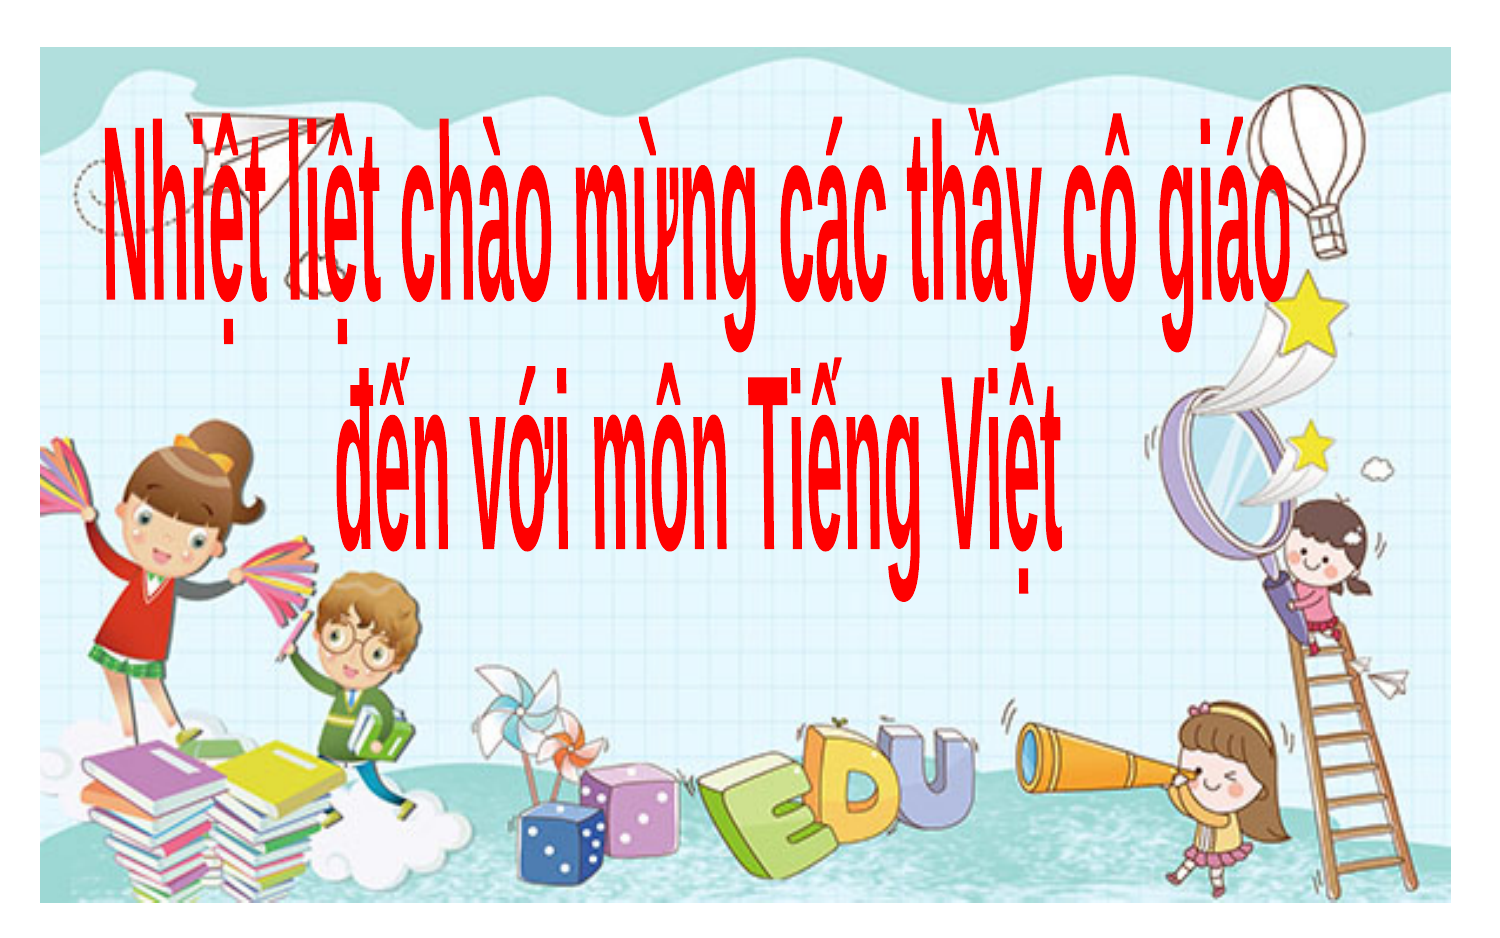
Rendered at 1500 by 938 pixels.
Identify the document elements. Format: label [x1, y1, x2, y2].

picture [40, 47, 1451, 903]
